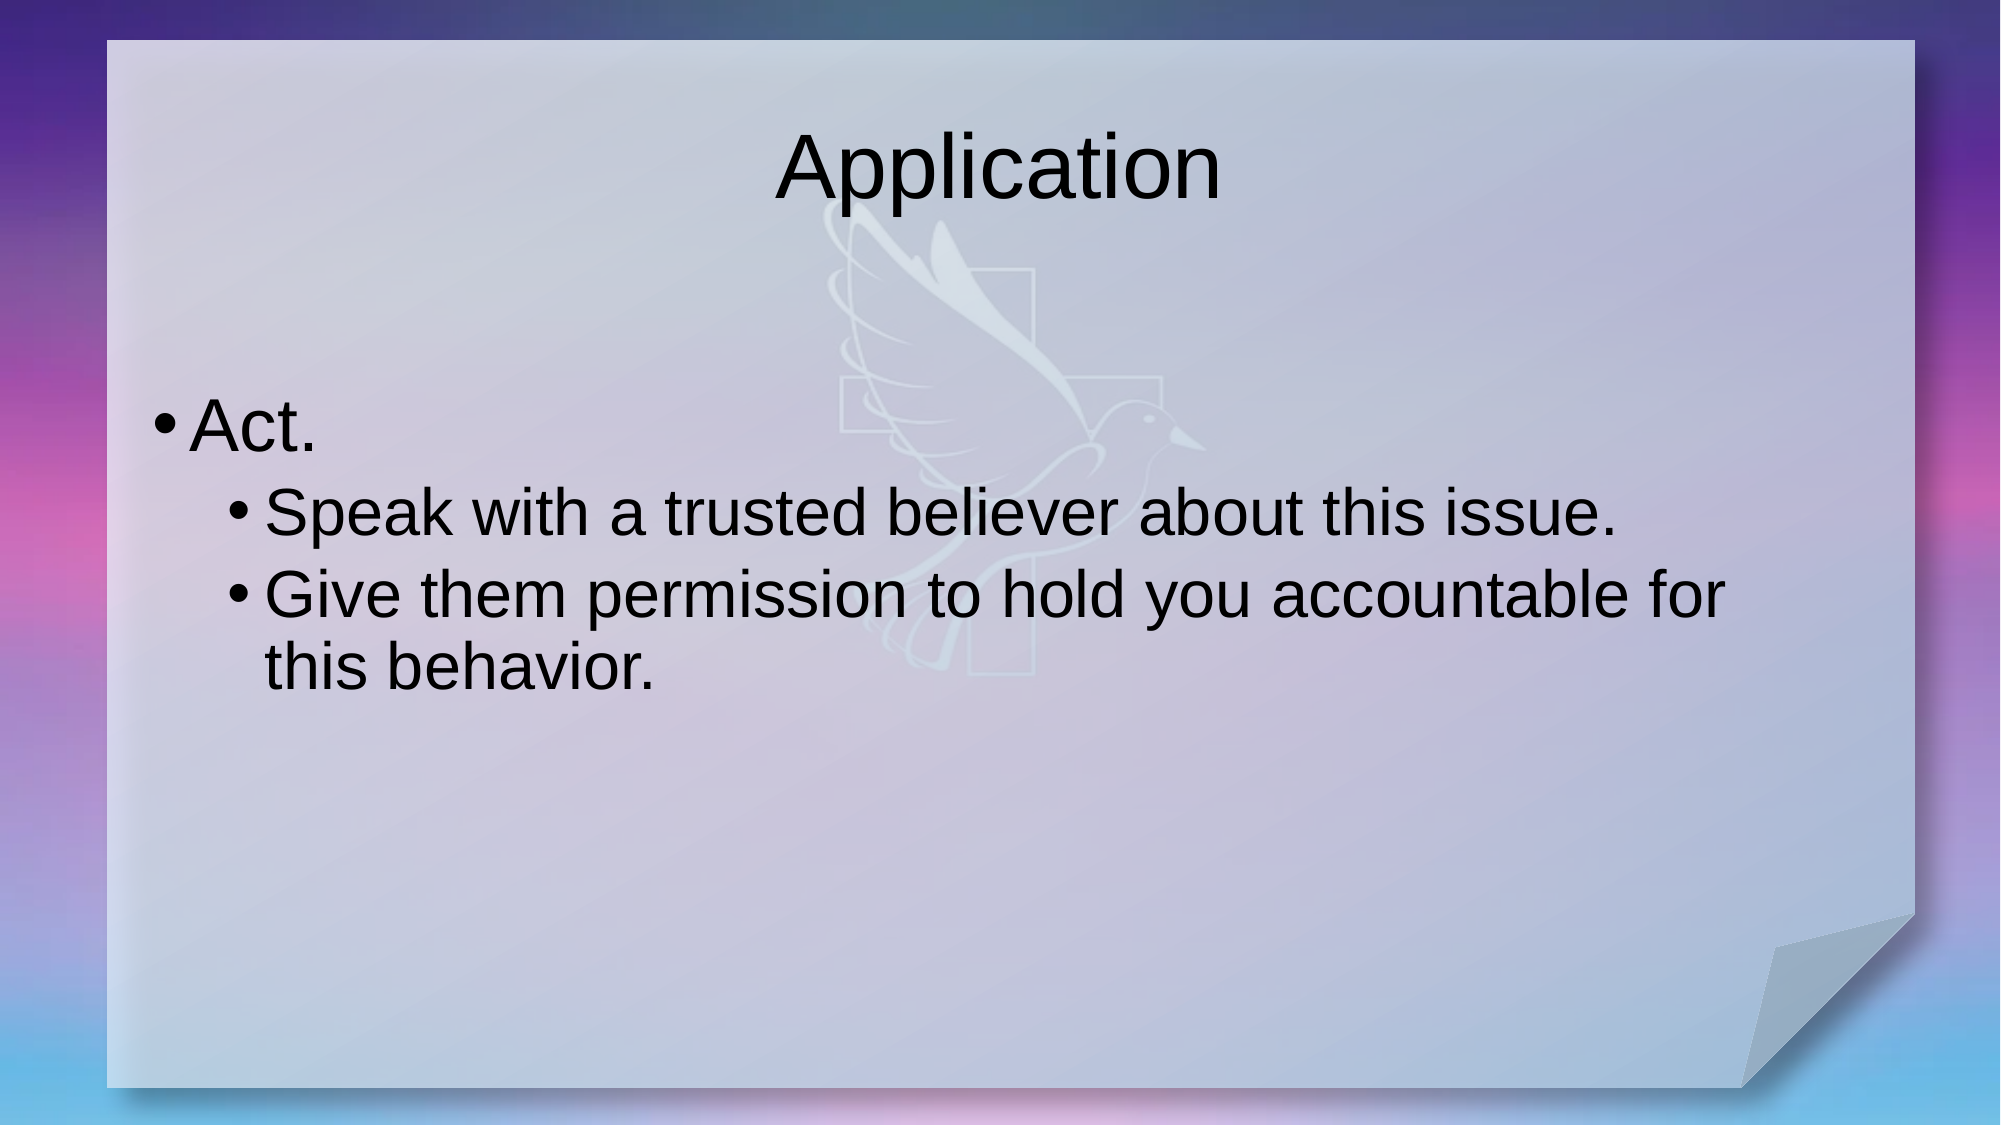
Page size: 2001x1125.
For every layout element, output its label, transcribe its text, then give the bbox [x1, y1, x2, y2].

title Application [137, 59, 1863, 278]
picture [0, 0, 2001, 1125]
list Act. Speak with a trusted believer about this issue. Give them permission to hold you accountable for this behavior. [137, 378, 1863, 1014]
